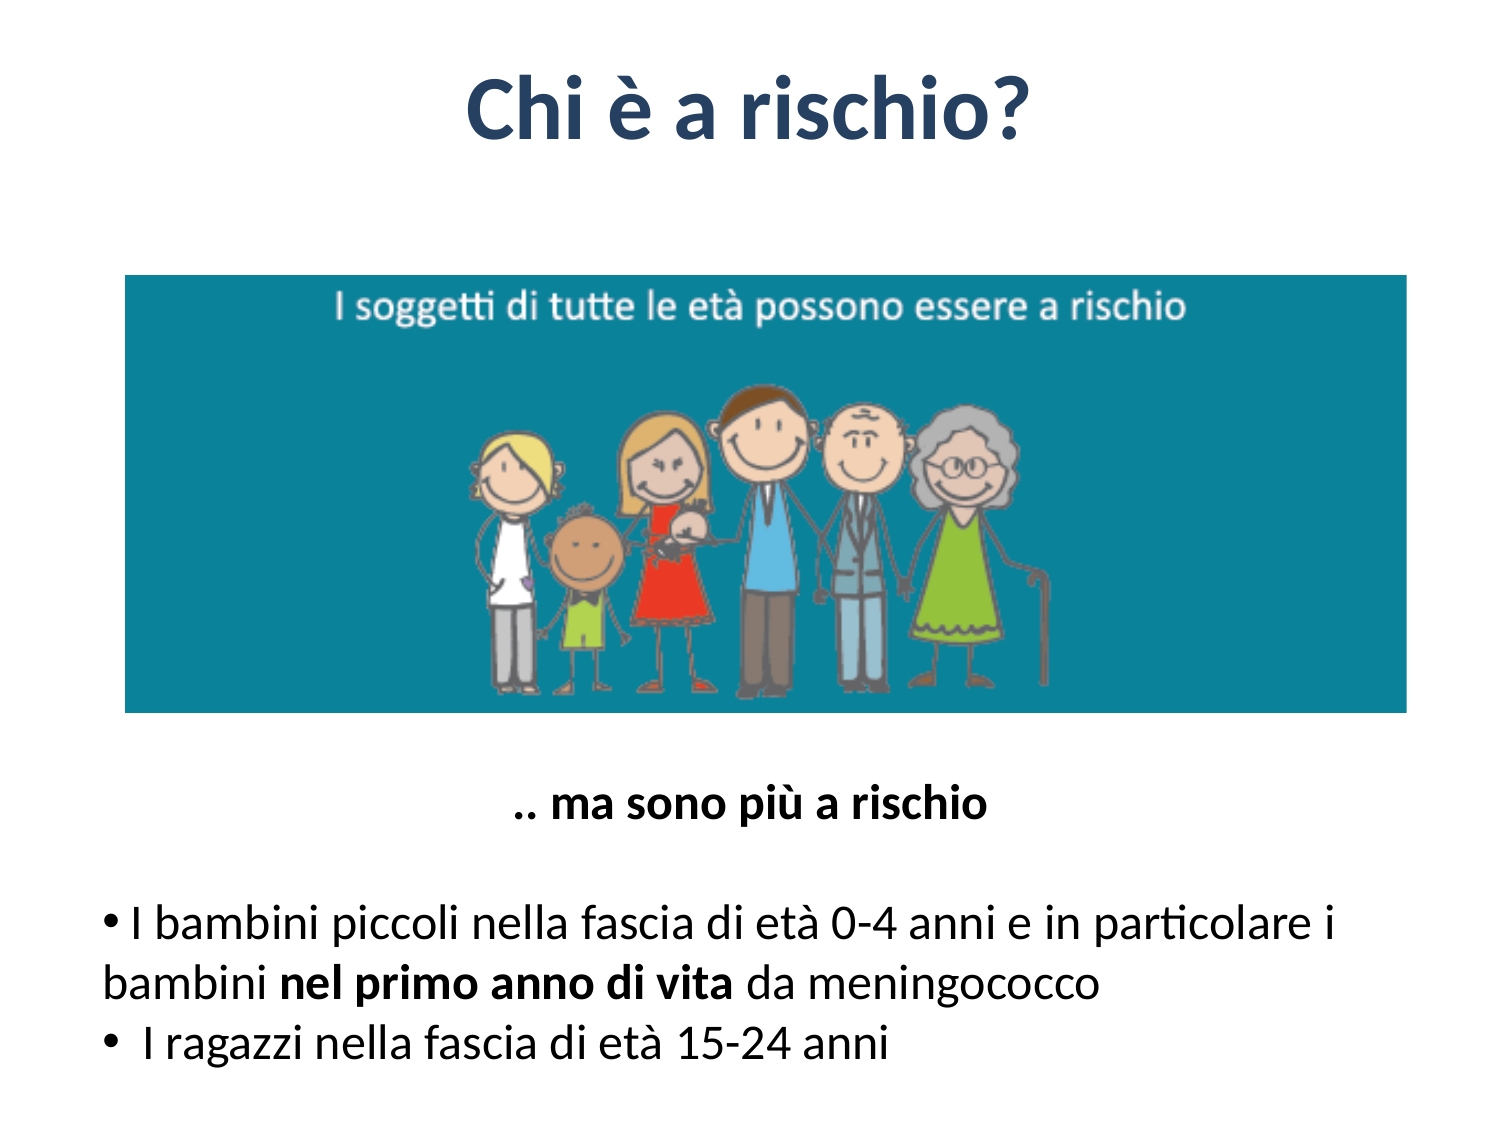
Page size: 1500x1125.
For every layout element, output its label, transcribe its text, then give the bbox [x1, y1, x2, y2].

picture [124, 274, 1407, 713]
text_box .. ma sono più a rischio I bambini piccoli nella fascia di età 0-4 anni e in particolare i bambini nel primo anno di vita da meningococco I ragazzi nella fascia di età 15-24 anni [87, 762, 1425, 1078]
title Chi è a rischio? [75, 45, 1425, 161]
